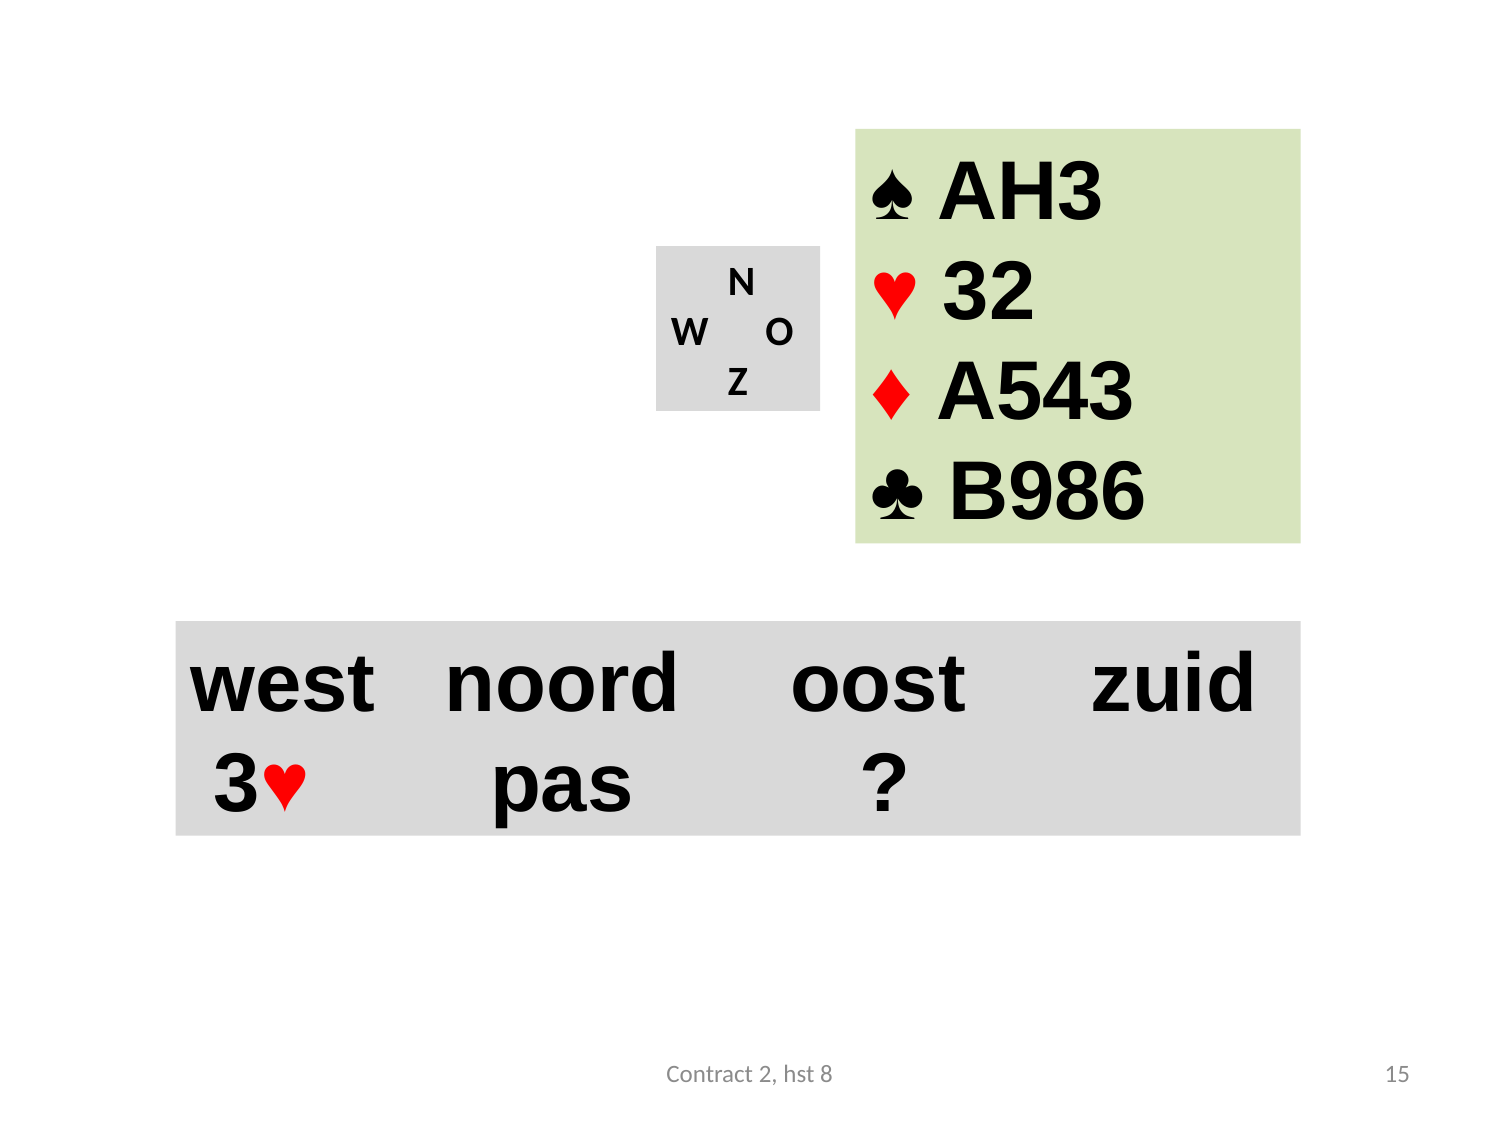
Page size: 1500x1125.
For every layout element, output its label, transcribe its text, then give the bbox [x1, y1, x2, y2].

text_box west noord oost zuid 3♥ pas ? [175, 621, 1301, 836]
text_box N W O Z [656, 246, 821, 411]
slide_number 15 [1074, 1042, 1425, 1103]
text_box ♠ AH3 ♥ 32 ♦ A543 ♣ B986 [855, 128, 1301, 544]
footer Contract 2, hst 8 [512, 1042, 988, 1103]
